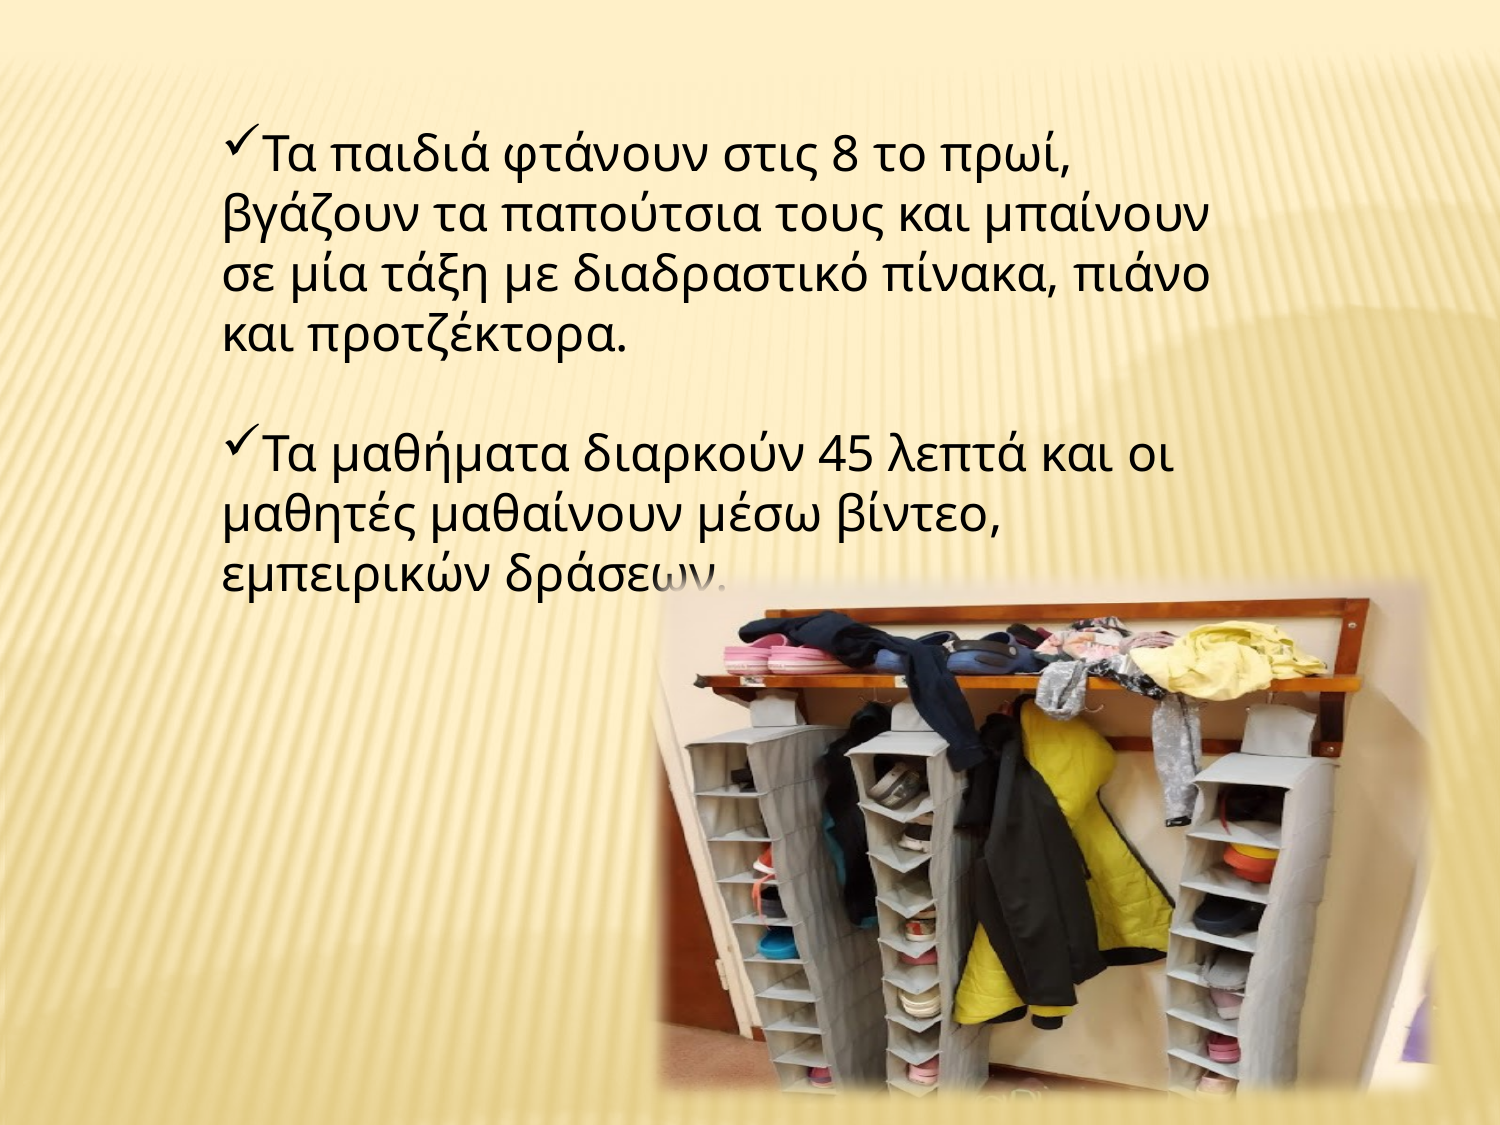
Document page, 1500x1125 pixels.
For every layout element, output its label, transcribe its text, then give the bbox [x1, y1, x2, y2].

text_box Τα παιδιά φτάνουν στις 8 το πρωί, βγάζουν τα παπούτσια τους και μπαίνουν σε μία τάξη με διαδραστικό πίνακα, πιάνο και προτζέκτορα. Τα μαθήματα διαρκούν 45 λεπτά και οι μαθητές μαθαίνουν μέσω βίντεο, εμπειρικών δράσεων. [206, 113, 1282, 849]
picture [643, 562, 1444, 1105]
